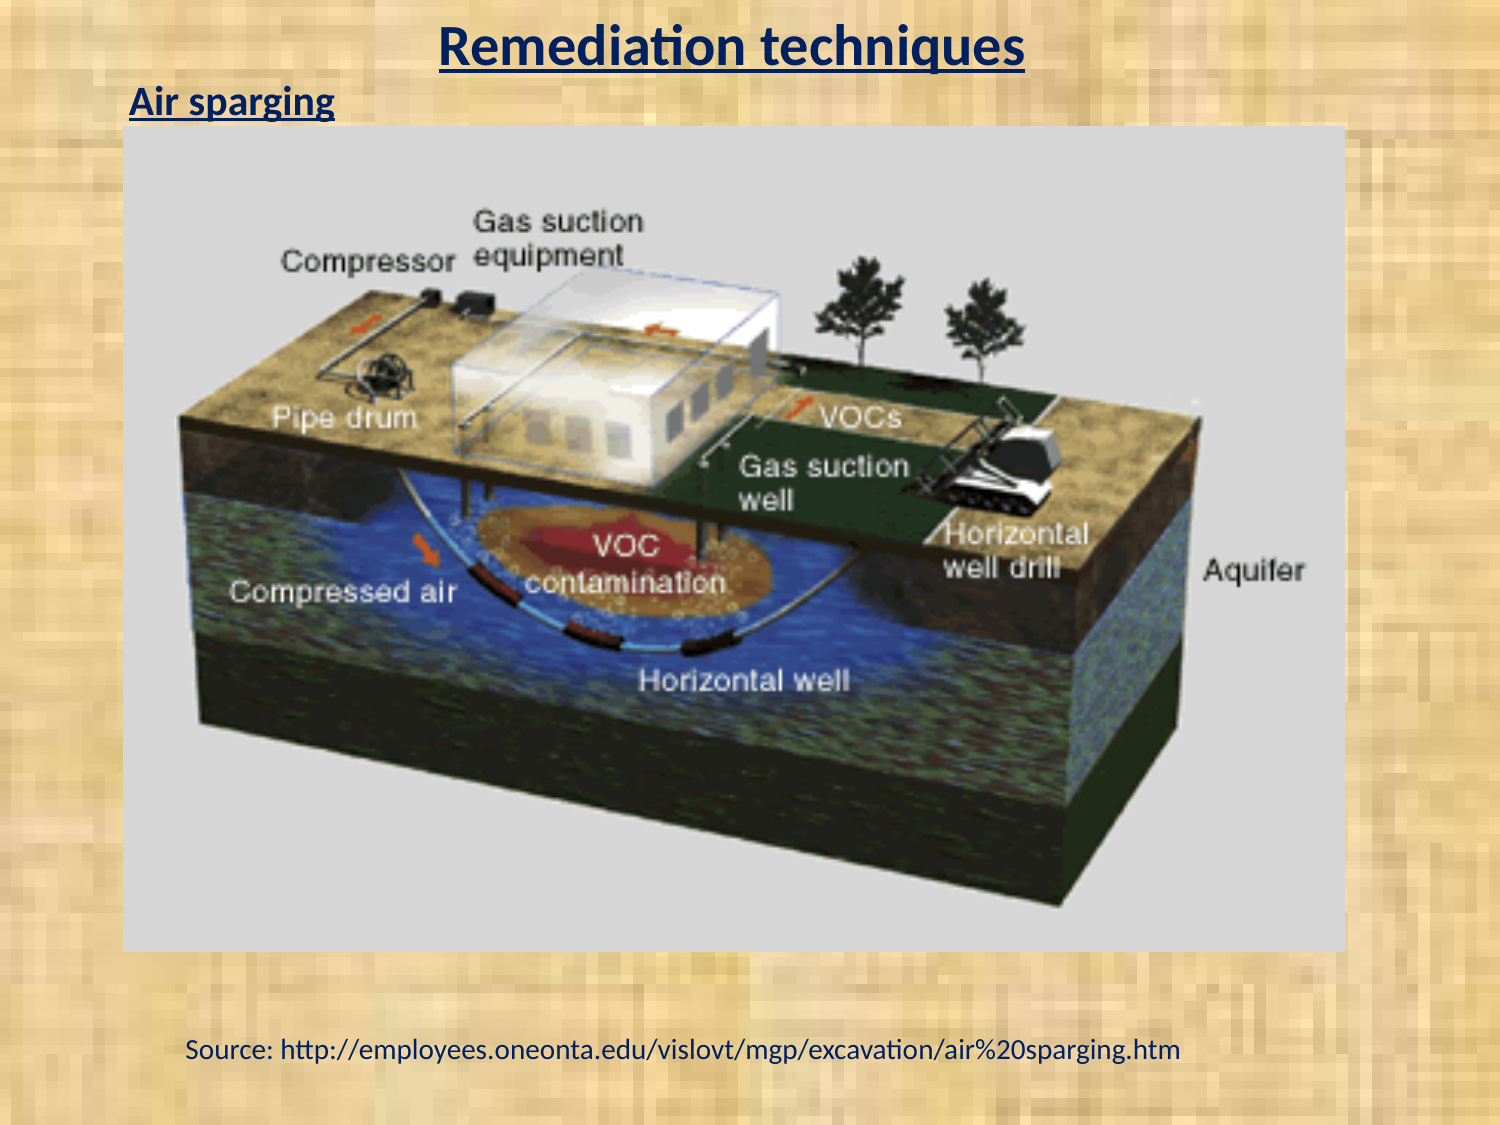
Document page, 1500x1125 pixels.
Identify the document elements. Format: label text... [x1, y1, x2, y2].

text_box Remediation techniques [194, 0, 1270, 85]
picture [0, 0, 1500, 1125]
text_box Air sparging [114, 66, 350, 132]
text_box Source: http://employees.oneonta.edu/vislovt/mgp/excavation/air%20sparging.htm [159, 1023, 1208, 1073]
